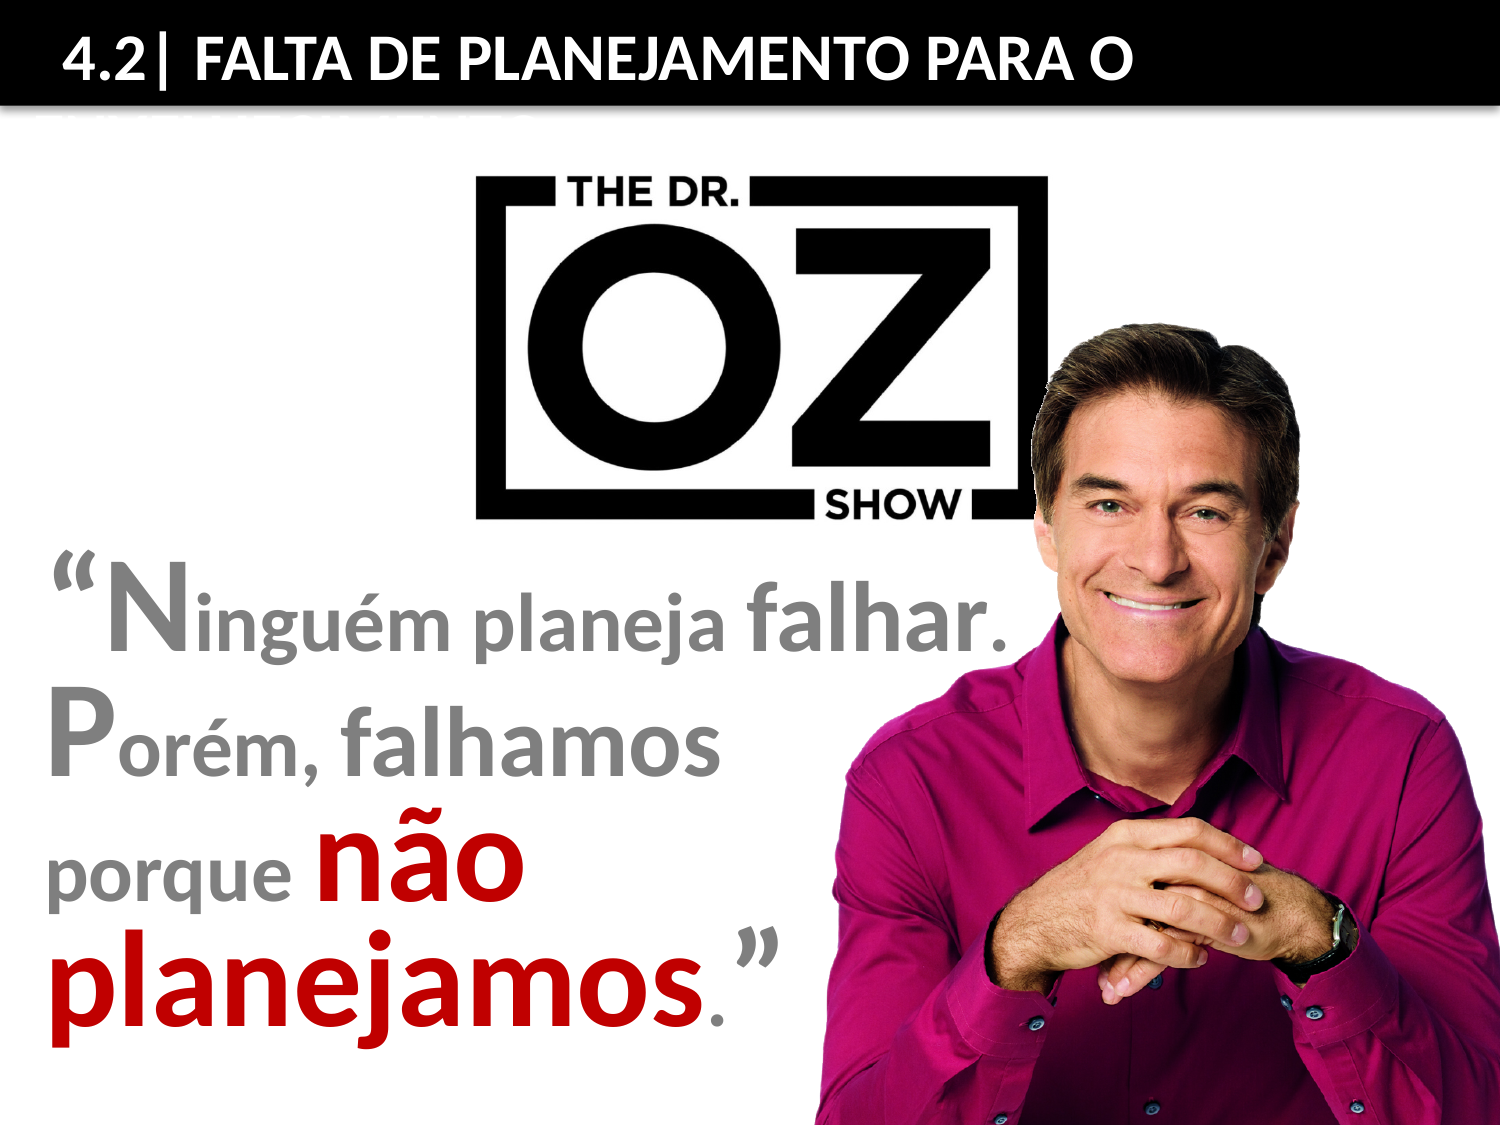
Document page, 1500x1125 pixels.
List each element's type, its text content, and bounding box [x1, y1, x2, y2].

picture [382, 119, 1500, 1125]
text_box “Ninguém planeja falhar. Porém, falhamos porque não planejamos.” [29, 562, 807, 1046]
text_box 4.2| Falta de Planejamento para o Envelhecimento [17, 5, 1500, 181]
